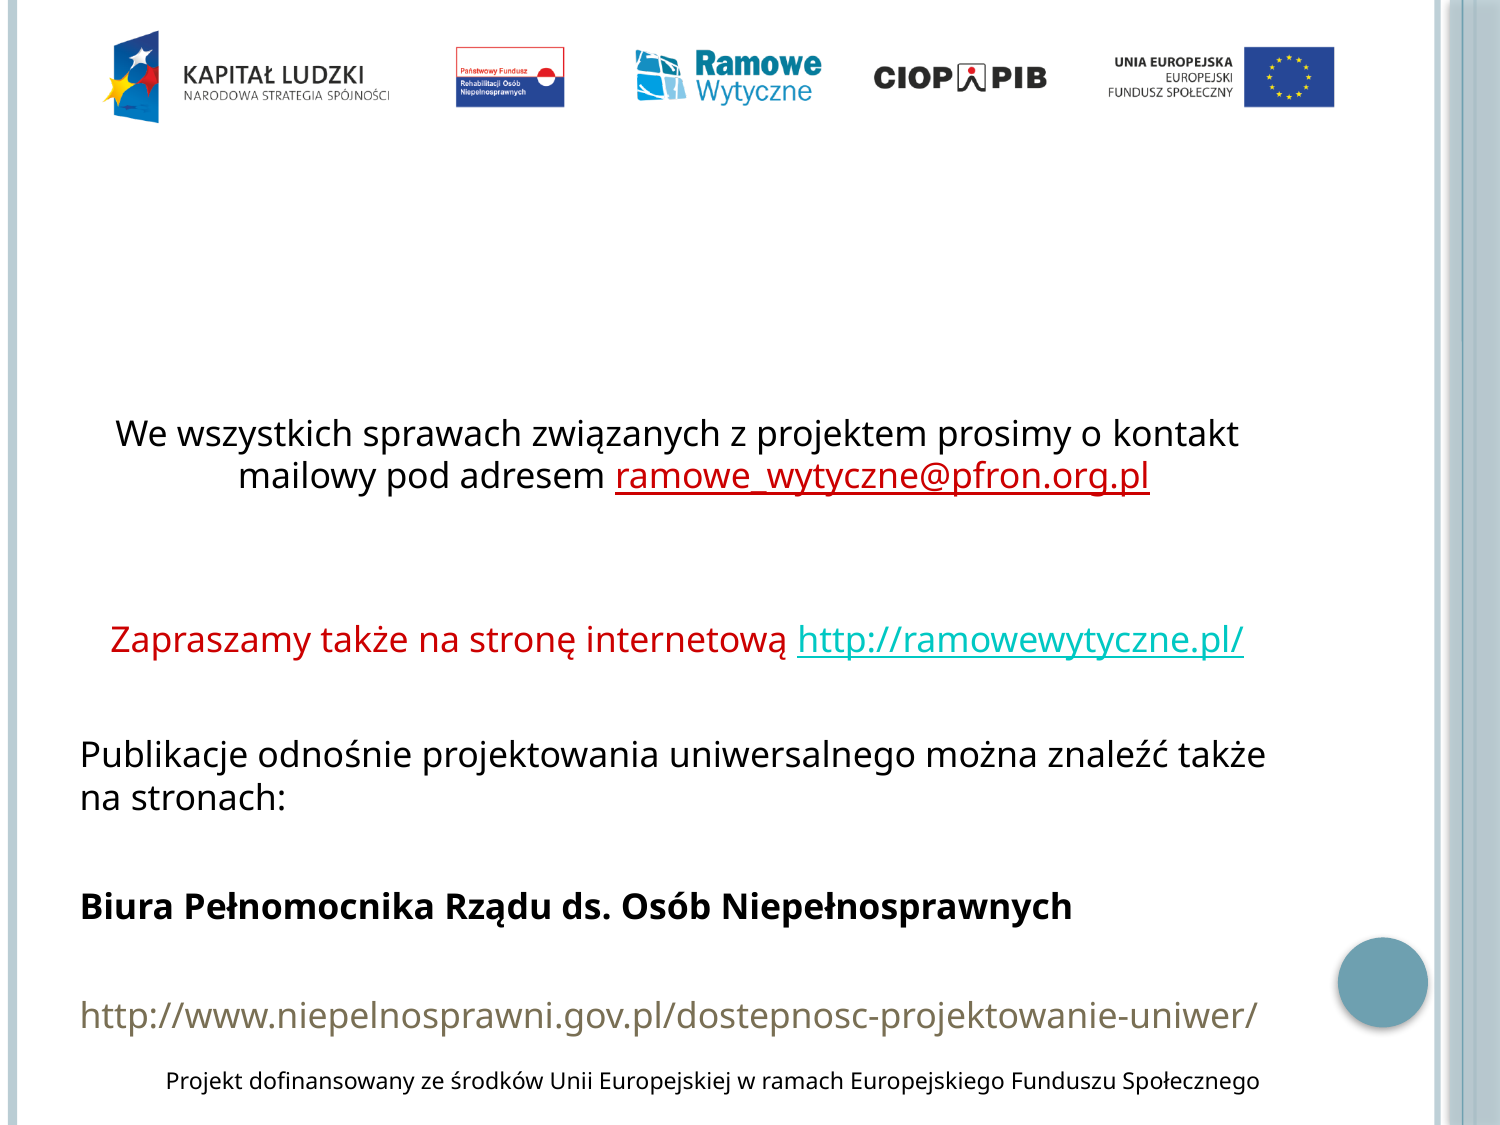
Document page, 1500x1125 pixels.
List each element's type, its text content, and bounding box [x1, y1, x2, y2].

picture [0, 0, 1416, 181]
text_box Projekt dofinansowany ze środków Unii Europejskiej w ramach Europejskiego Funduszu Społecznego [100, 1058, 1326, 1102]
list We wszystkich sprawach związanych z projektem prosimy o kontakt mailowy pod adresem ramowe_wytyczne@pfron.org.pl Zapraszamy także na stronę internetową http://ramowewytyczne.pl/ Publikacje odnośnie projektowania uniwersalnego można znaleźć także na stronach: Biura Pełnomocnika Rządu ds. Osób Niepełnosprawnych http://www.niepelnosprawni.gov.pl/dostepnosc-projektowanie-uniwer/ [64, 224, 1290, 1056]
